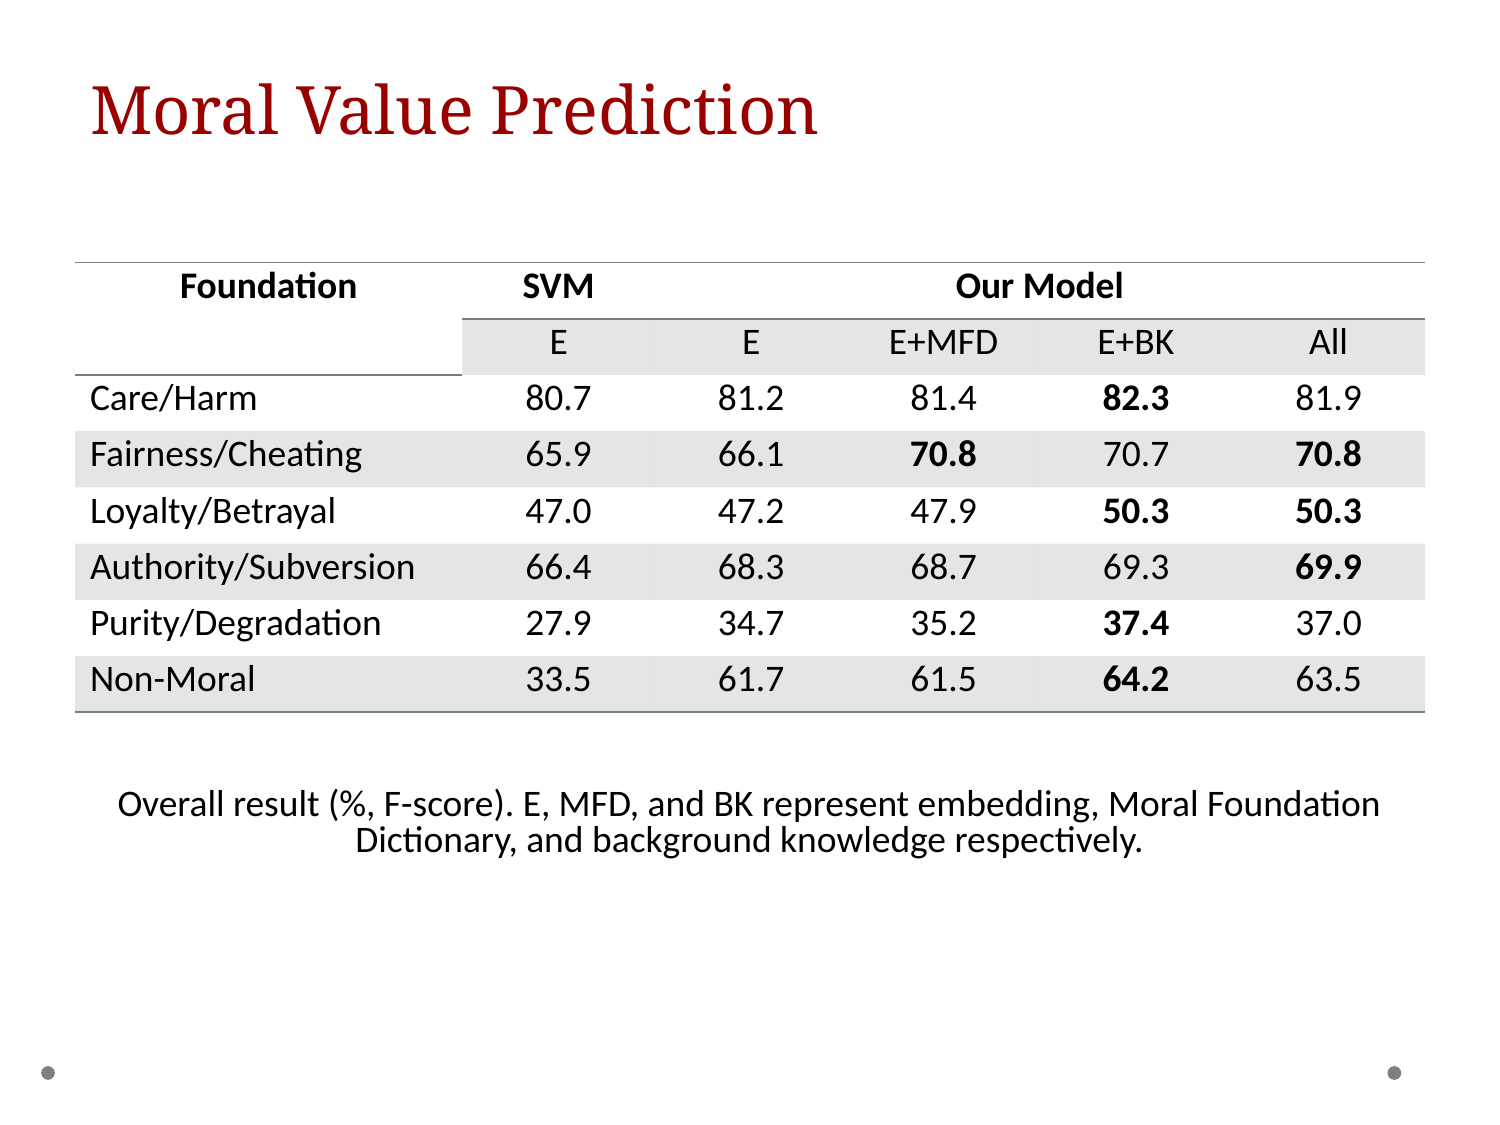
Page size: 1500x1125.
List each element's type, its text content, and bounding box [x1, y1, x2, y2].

table_cell Non-Moral [75, 656, 462, 711]
table_cell 68.7 [847, 544, 1040, 600]
table_cell Authority/Subversion [75, 544, 462, 600]
table_cell Care/Harm [75, 376, 462, 431]
table_cell 47.0 [462, 487, 655, 544]
table_cell 70.8 [847, 431, 1040, 487]
table_cell Loyalty/Betrayal [75, 487, 462, 544]
text_box Moral Value Prediction [74, 0, 1425, 175]
table_cell E+MFD [847, 320, 1040, 375]
table_cell 27.9 [462, 600, 655, 656]
table_cell 47.2 [655, 487, 847, 544]
table_header Foundation [75, 263, 462, 374]
table_cell 69.9 [1232, 544, 1425, 600]
table_cell 37.0 [1232, 600, 1425, 656]
table_cell 64.2 [1040, 656, 1232, 711]
table_cell 69.3 [1040, 544, 1232, 600]
table_cell 81.4 [847, 375, 1040, 431]
table_cell E [462, 320, 655, 375]
table_cell 61.5 [847, 656, 1040, 711]
table_cell 80.7 [462, 375, 655, 431]
table_cell 68.3 [655, 544, 847, 600]
table_cell 66.1 [655, 431, 847, 487]
table_cell 70.7 [1040, 431, 1232, 487]
table_cell 34.7 [655, 600, 847, 656]
table_cell 50.3 [1232, 487, 1425, 544]
table_cell 61.7 [655, 656, 847, 711]
table_cell 37.4 [1040, 600, 1232, 656]
table_cell All [1232, 320, 1425, 375]
table_cell 63.5 [1232, 656, 1425, 711]
table_cell Purity/Degradation [75, 600, 462, 656]
table_header Our Model [655, 263, 1425, 318]
table_cell 66.4 [462, 544, 655, 600]
table_cell 70.8 [1232, 431, 1425, 487]
text_box Overall result (%, F-score). E, MFD, and BK represent embedding, Moral Foundation Dictionary, and background knowledge respectively. [74, 780, 1425, 863]
table_cell 81.2 [655, 375, 847, 431]
table_cell 81.9 [1232, 375, 1425, 431]
table_cell 33.5 [462, 656, 655, 711]
table_cell 35.2 [847, 600, 1040, 656]
table_cell Fairness/Cheating [75, 431, 462, 487]
table_cell E [655, 320, 847, 375]
table_header SVM [462, 263, 655, 318]
table_cell 47.9 [847, 487, 1040, 544]
table_cell 50.3 [1040, 487, 1232, 544]
table_cell 82.3 [1040, 375, 1232, 431]
table_cell E+BK [1040, 320, 1232, 375]
table_cell 65.9 [462, 431, 655, 487]
